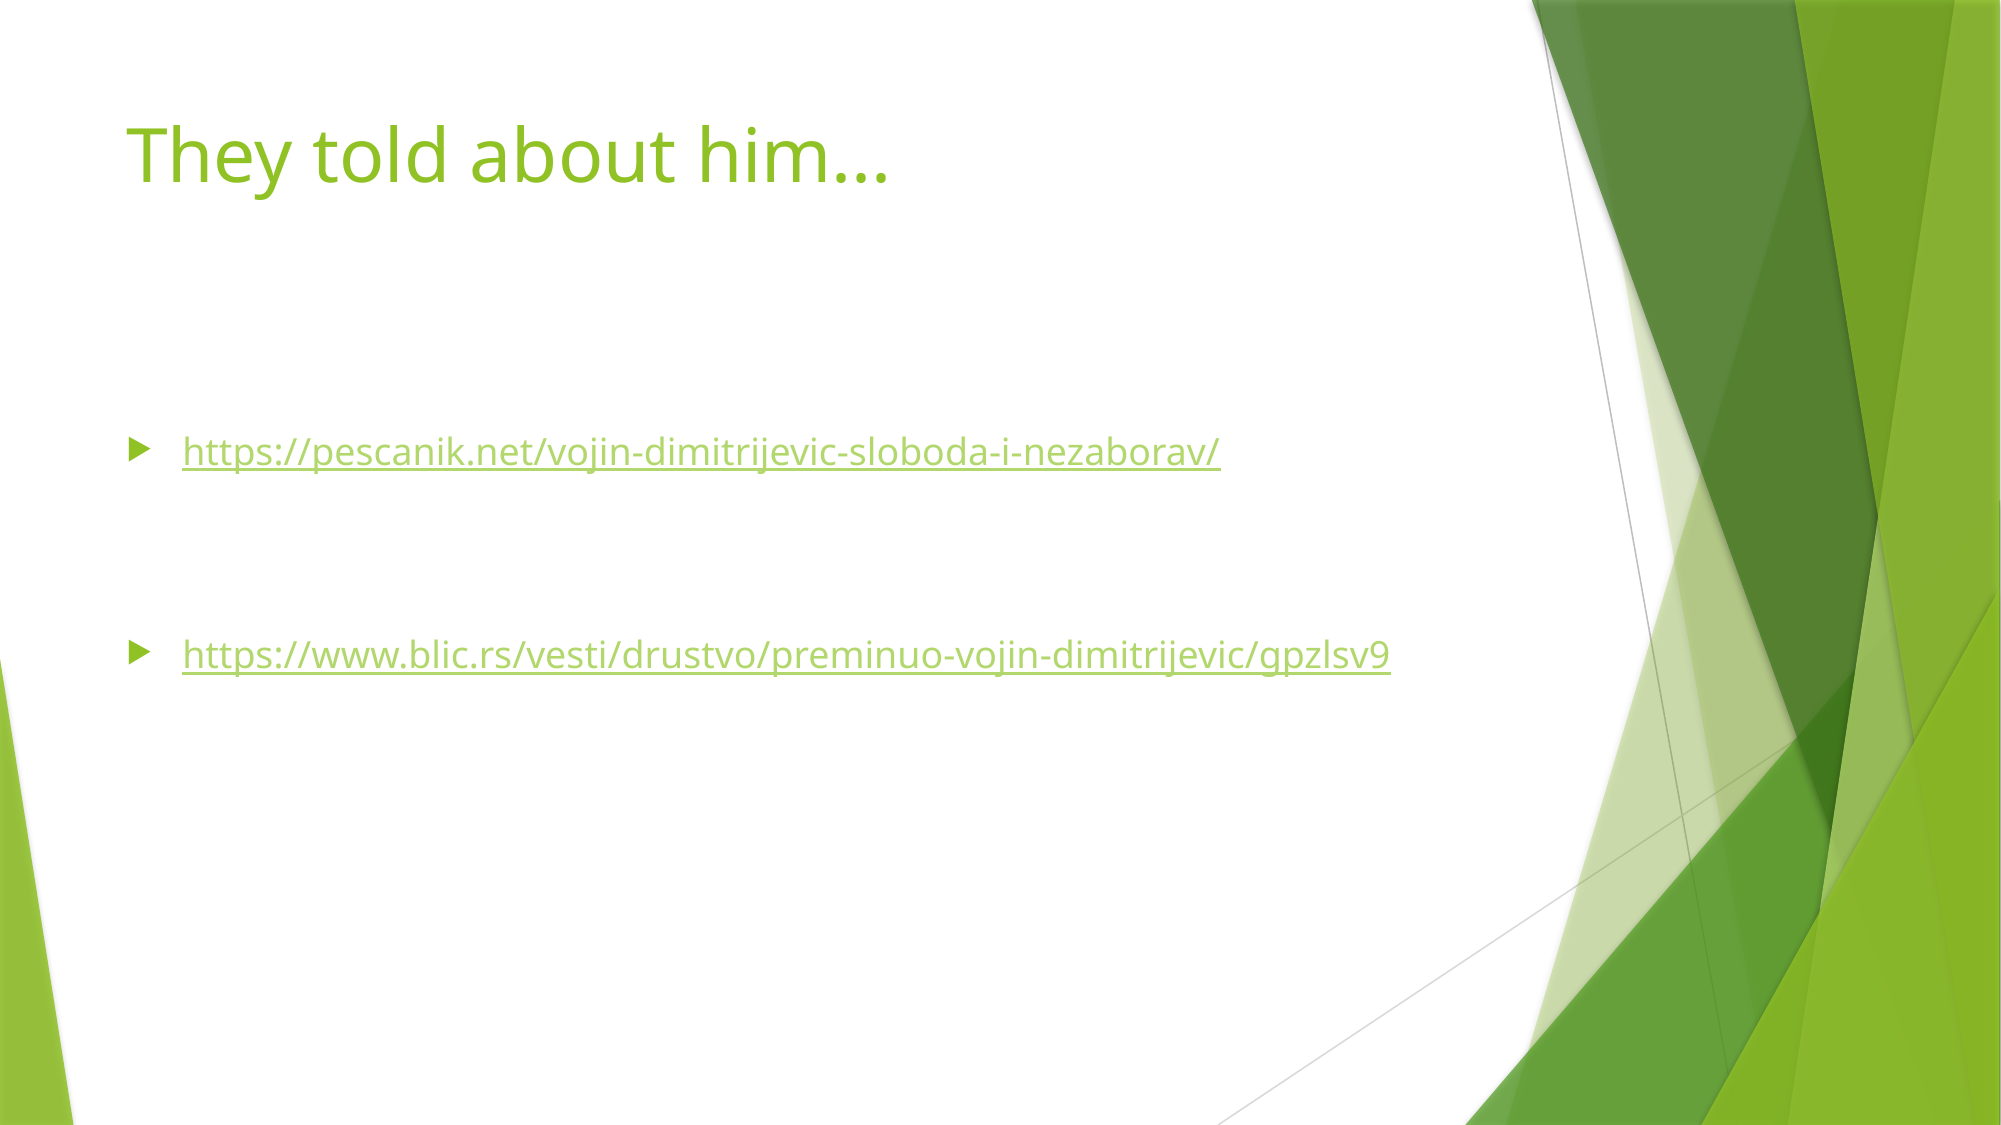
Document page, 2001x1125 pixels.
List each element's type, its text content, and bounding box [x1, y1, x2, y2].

title They told about him... [111, 99, 1522, 317]
list https://pescanik.net/vojin-dimitrijevic-sloboda-i-nezaborav/ https://www.blic.rs/vesti/drustvo/preminuo-vojin-dimitrijevic/gpzlsv9 [111, 354, 1522, 992]
